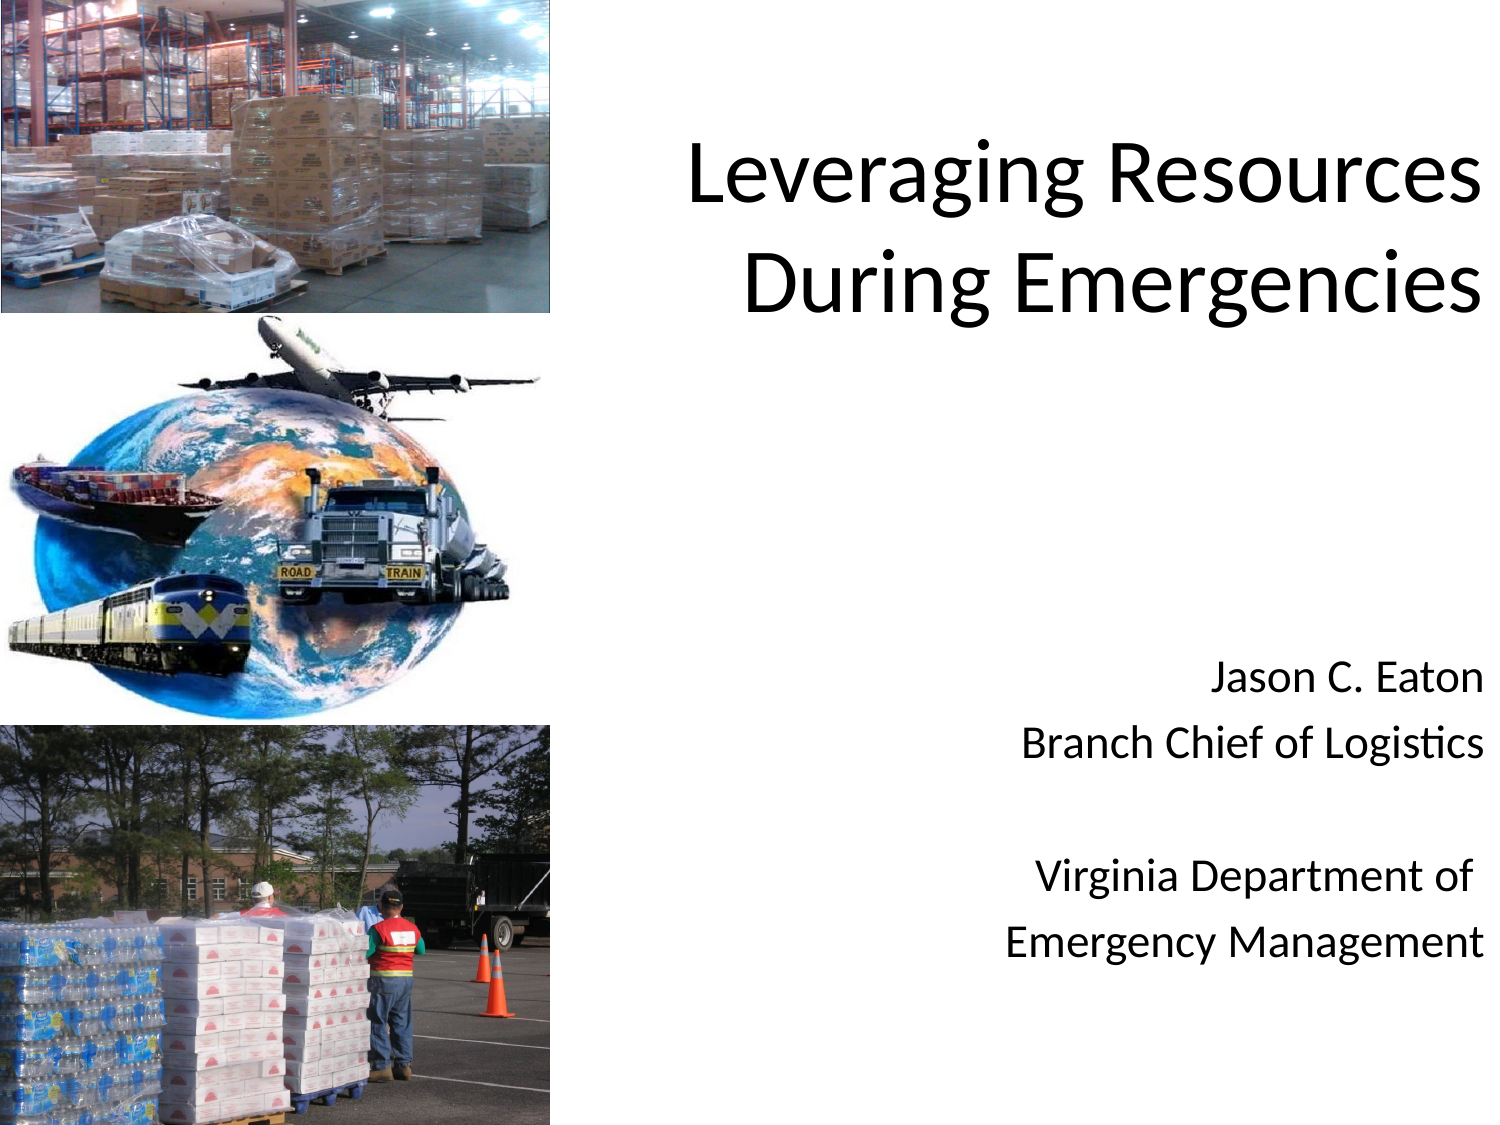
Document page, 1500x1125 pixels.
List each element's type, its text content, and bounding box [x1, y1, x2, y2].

title Leveraging Resources During Emergencies [554, 99, 1500, 342]
subtitle Jason C. Eaton Branch Chief of Logistics Virginia Department of Emergency Management [554, 637, 1500, 975]
picture [0, 0, 551, 1125]
